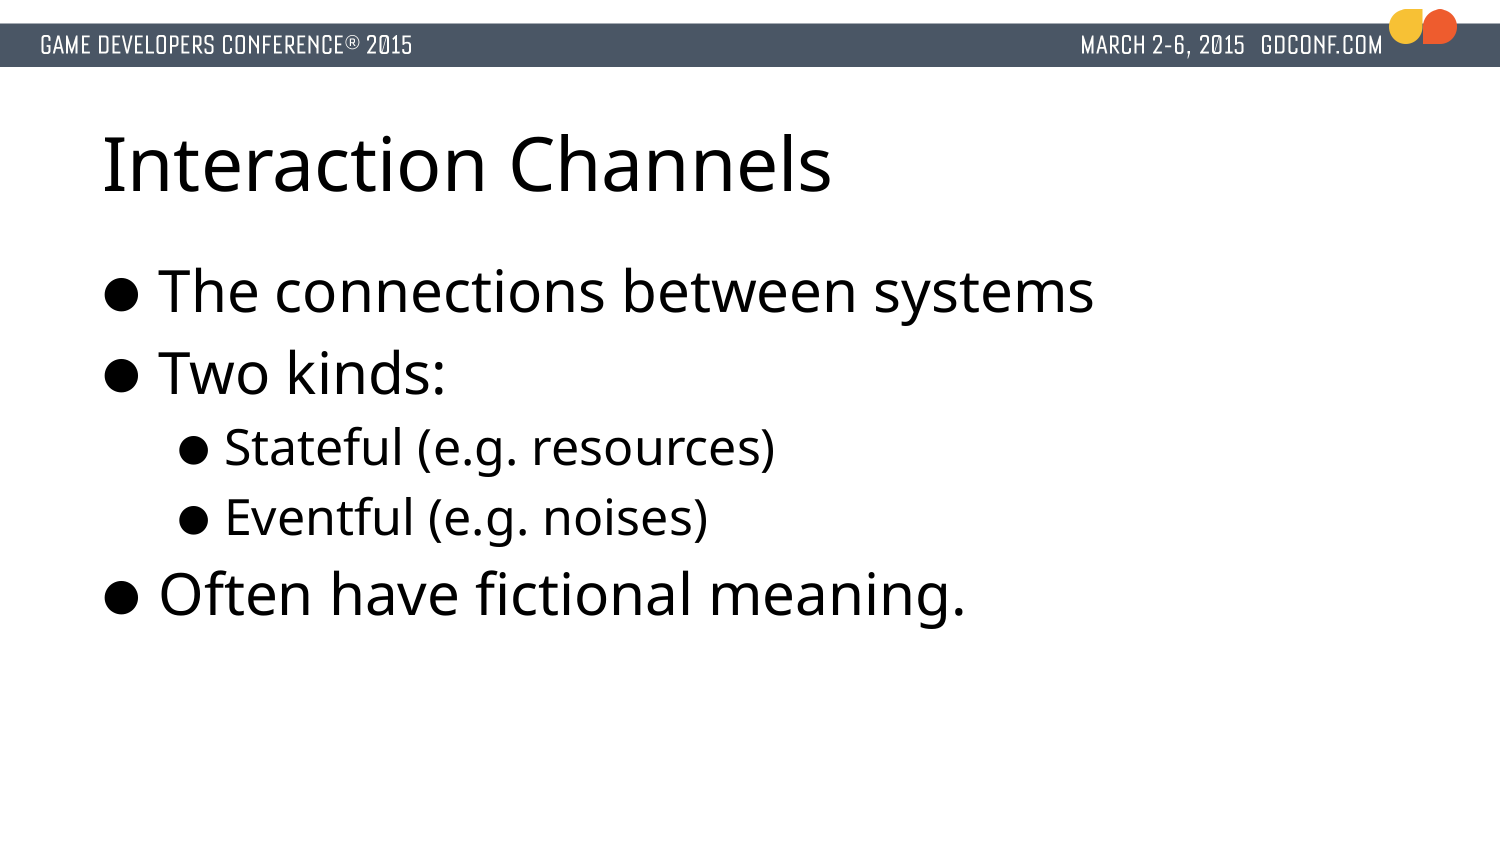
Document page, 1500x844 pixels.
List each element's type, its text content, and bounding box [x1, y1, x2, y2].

list The connections between systems Two kinds: Stateful (e.g. resources) Eventful (e.g. noises) Often have fictional meaning. [87, 246, 1413, 697]
picture [0, 9, 1500, 67]
title Interaction Channels [87, 109, 1413, 238]
